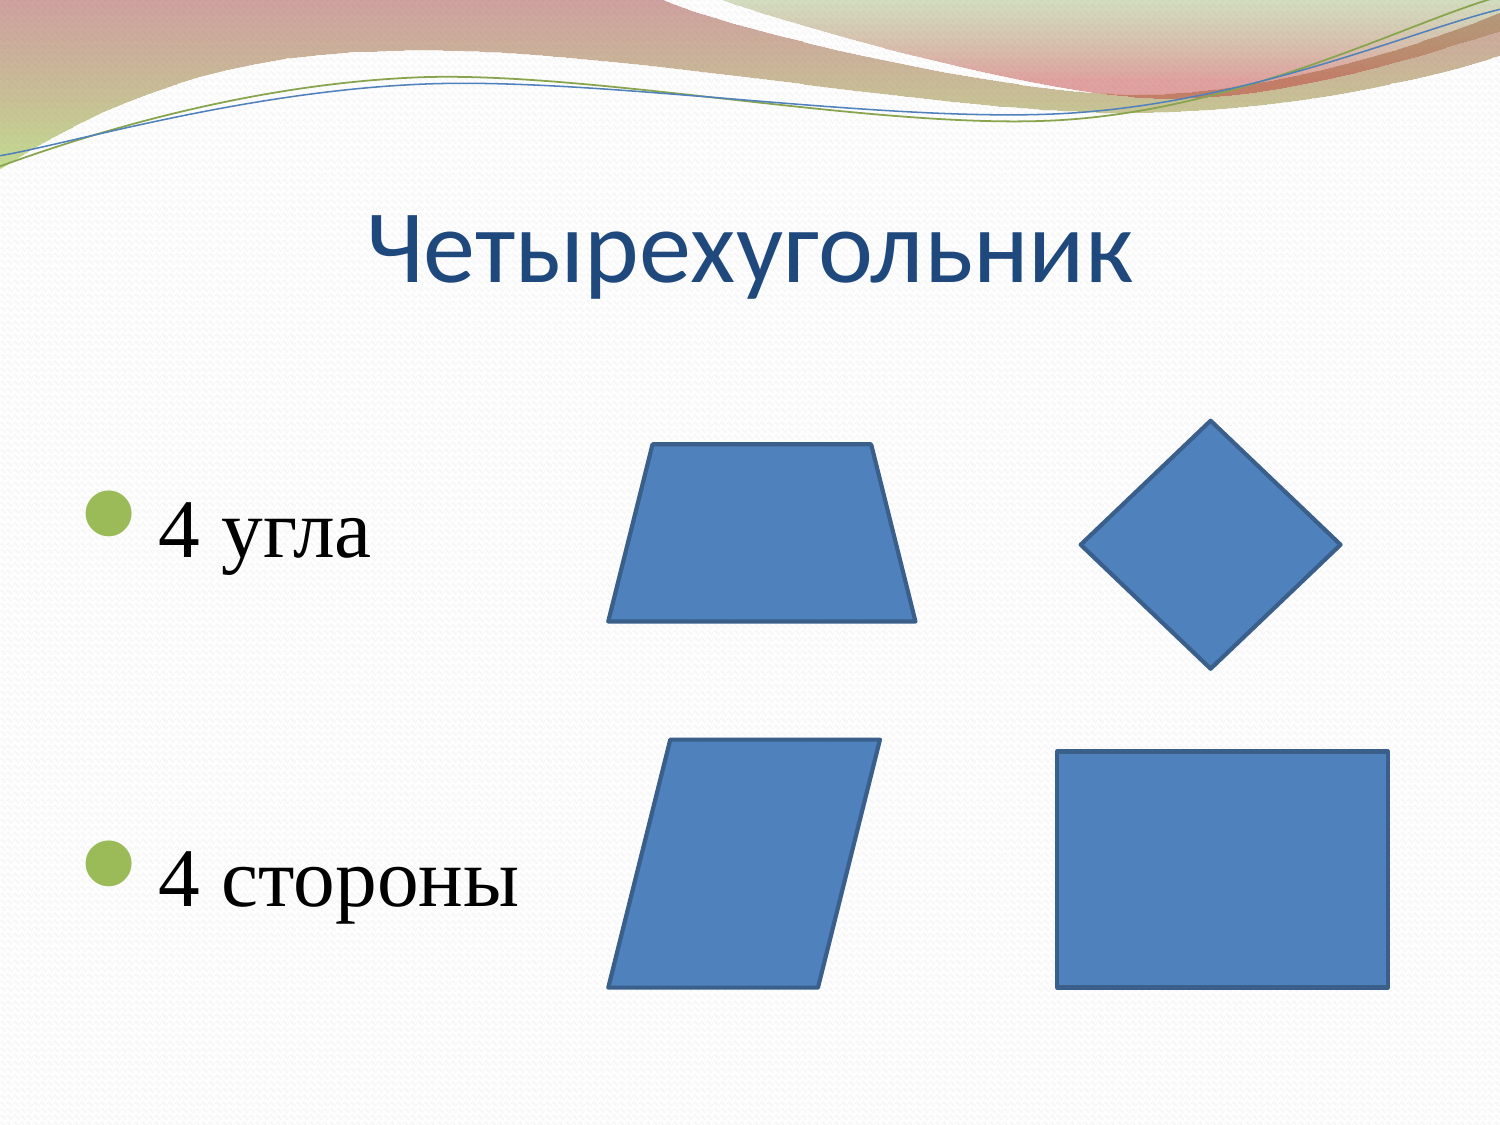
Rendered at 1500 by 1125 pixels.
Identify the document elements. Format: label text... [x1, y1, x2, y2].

text_box [1055, 749, 1390, 990]
text_box [1078, 418, 1343, 671]
text_box э [606, 442, 918, 624]
list 4 угла 4 стороны [64, 349, 1415, 1071]
text_box [606, 737, 883, 990]
title Четырехугольник [75, 115, 1425, 303]
